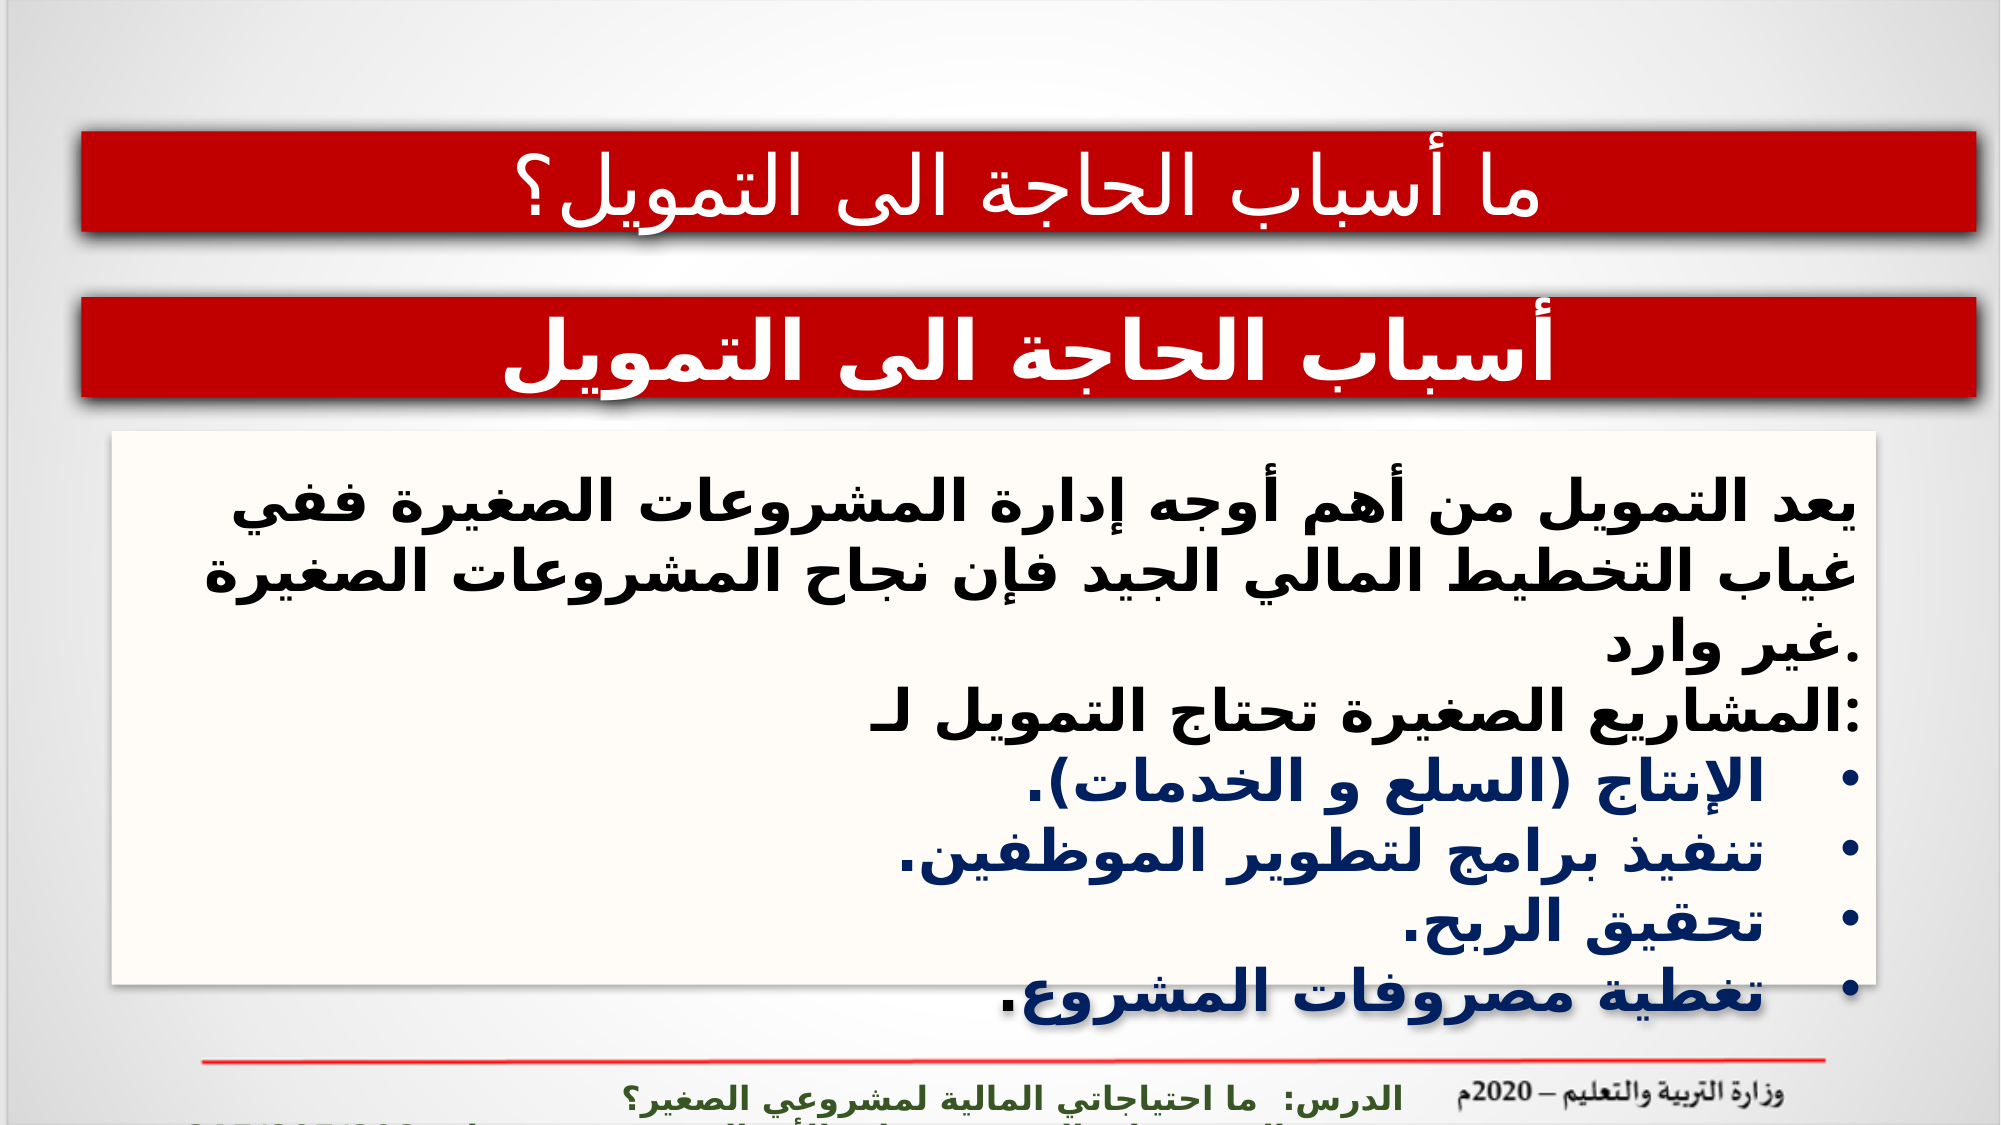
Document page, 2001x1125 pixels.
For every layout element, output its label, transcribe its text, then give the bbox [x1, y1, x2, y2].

text_box يعد التمويل من أهم أوجه إدارة المشروعات الصغيرة ففي غياب التخطيط المالي الجيد فإن نجاح المشروعات الصغيرة غير وارد. المشاريع الصغيرة تحتاج التمويل لـ: الإنتاج (السلع و الخدمات). تنفيذ برامج لتطوير الموظفين. تحقيق الربح. تغطية مصروفات المشروع. [111, 431, 1876, 985]
picture [0, 0, 2001, 1125]
text_box ما أسباب الحاجة الى التمويل؟ [80, 130, 1977, 233]
text_box الدرس: ما احتياجاتي المالية لمشروعي الصغير؟ المشروعات الصغيرة وريادة الأعمال ادر 215/805/808 [170, 1069, 1506, 1125]
text_box أسباب الحاجة الى التمويل [80, 296, 1977, 398]
